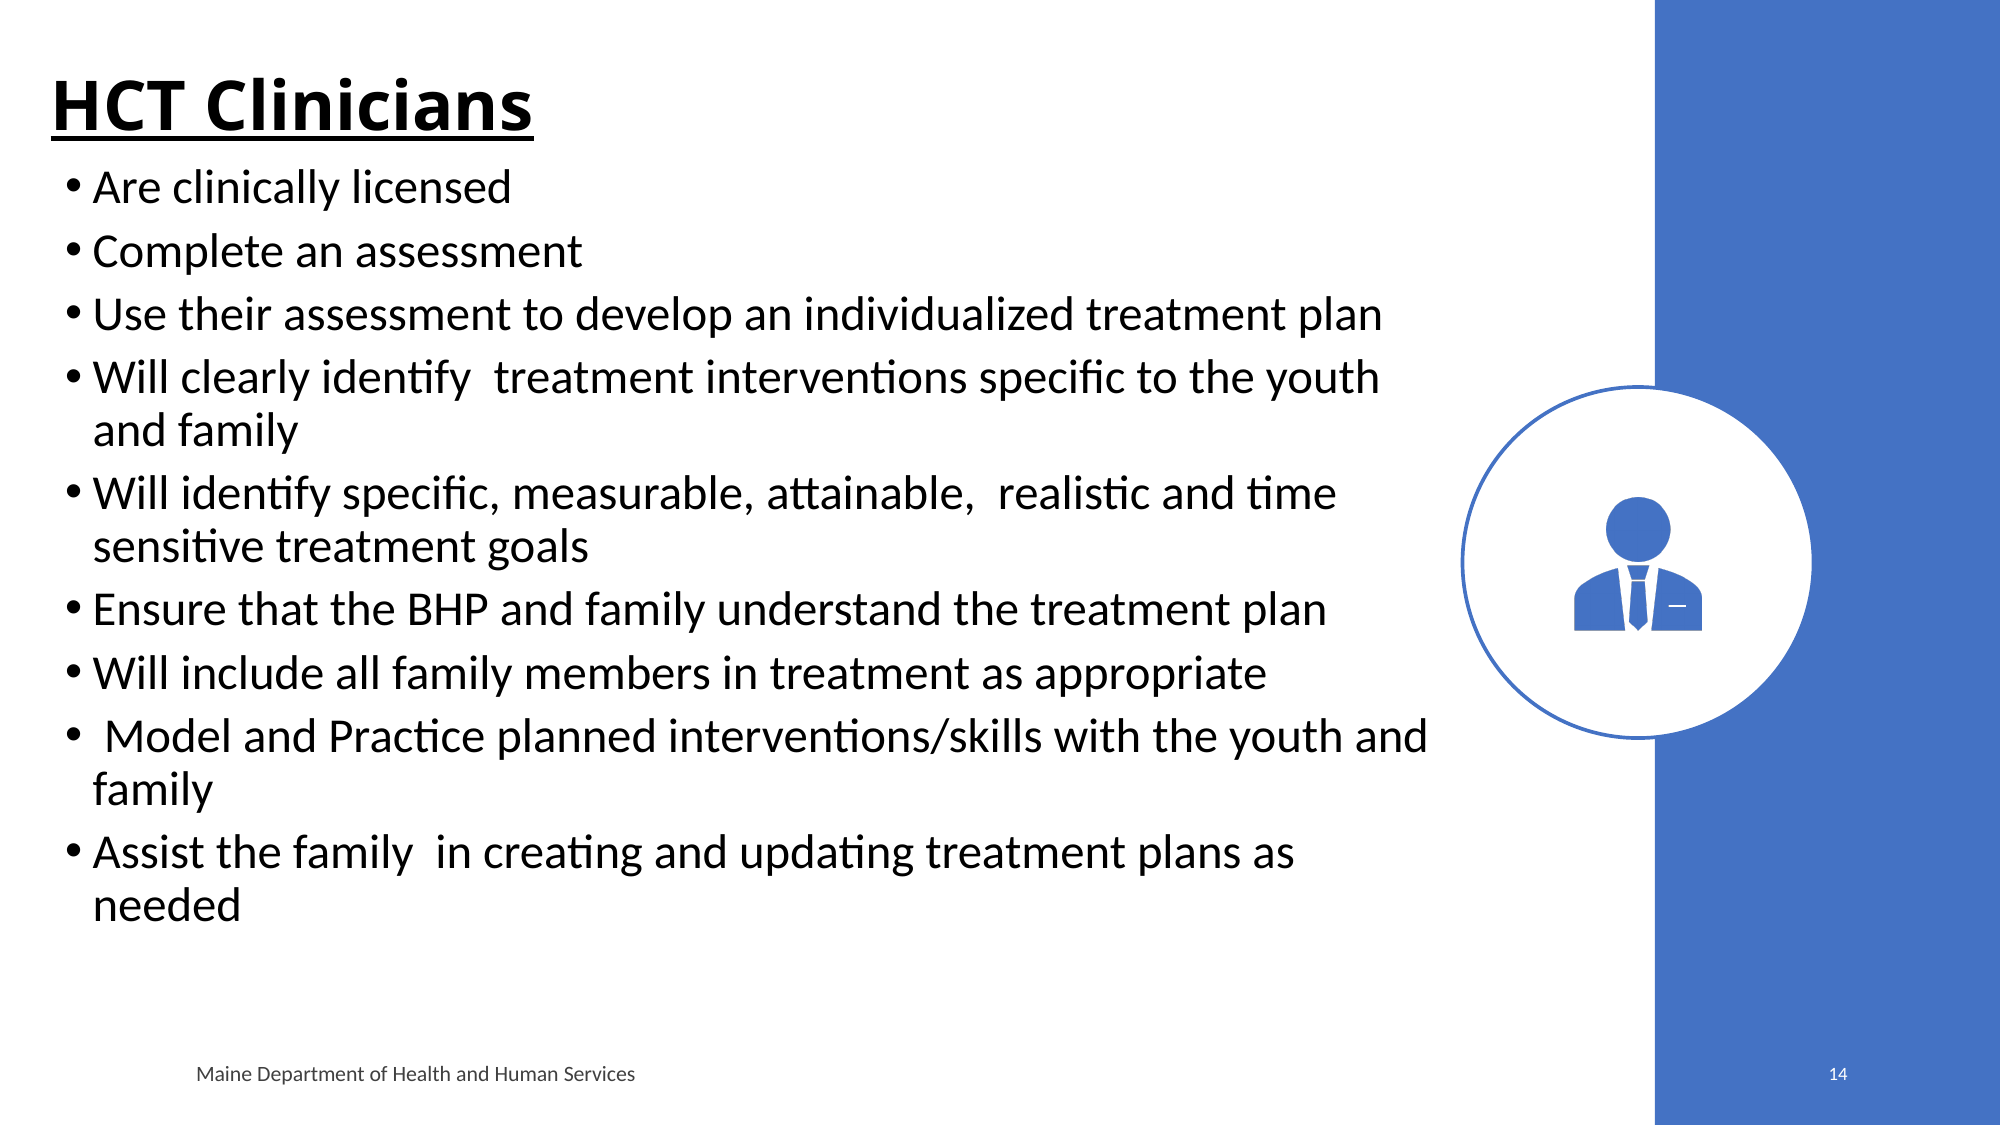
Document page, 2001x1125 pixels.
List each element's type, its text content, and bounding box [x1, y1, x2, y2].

list Are clinically licensed Complete an assessment Use their assessment to develop an individualized treatment plan Will clearly identify treatment interventions specific to the youth and family Will identify specific, measurable, attainable, realistic and time sensitive treatment goals Ensure that the BHP and family understand the treatment plan Will include all family members in treatment as appropriate Model and Practice planned interventions/skills with the youth and family Assist the family in creating and updating treatment plans as needed [50, 154, 1463, 940]
footer Maine Department of Health and Human Services [181, 1042, 984, 1103]
picture [1544, 468, 1732, 657]
text_box [1461, 385, 1815, 740]
slide_number 14 [1696, 1042, 1863, 1103]
title HCT Clinicians [35, 0, 1262, 218]
text_box [1654, 0, 2000, 1125]
